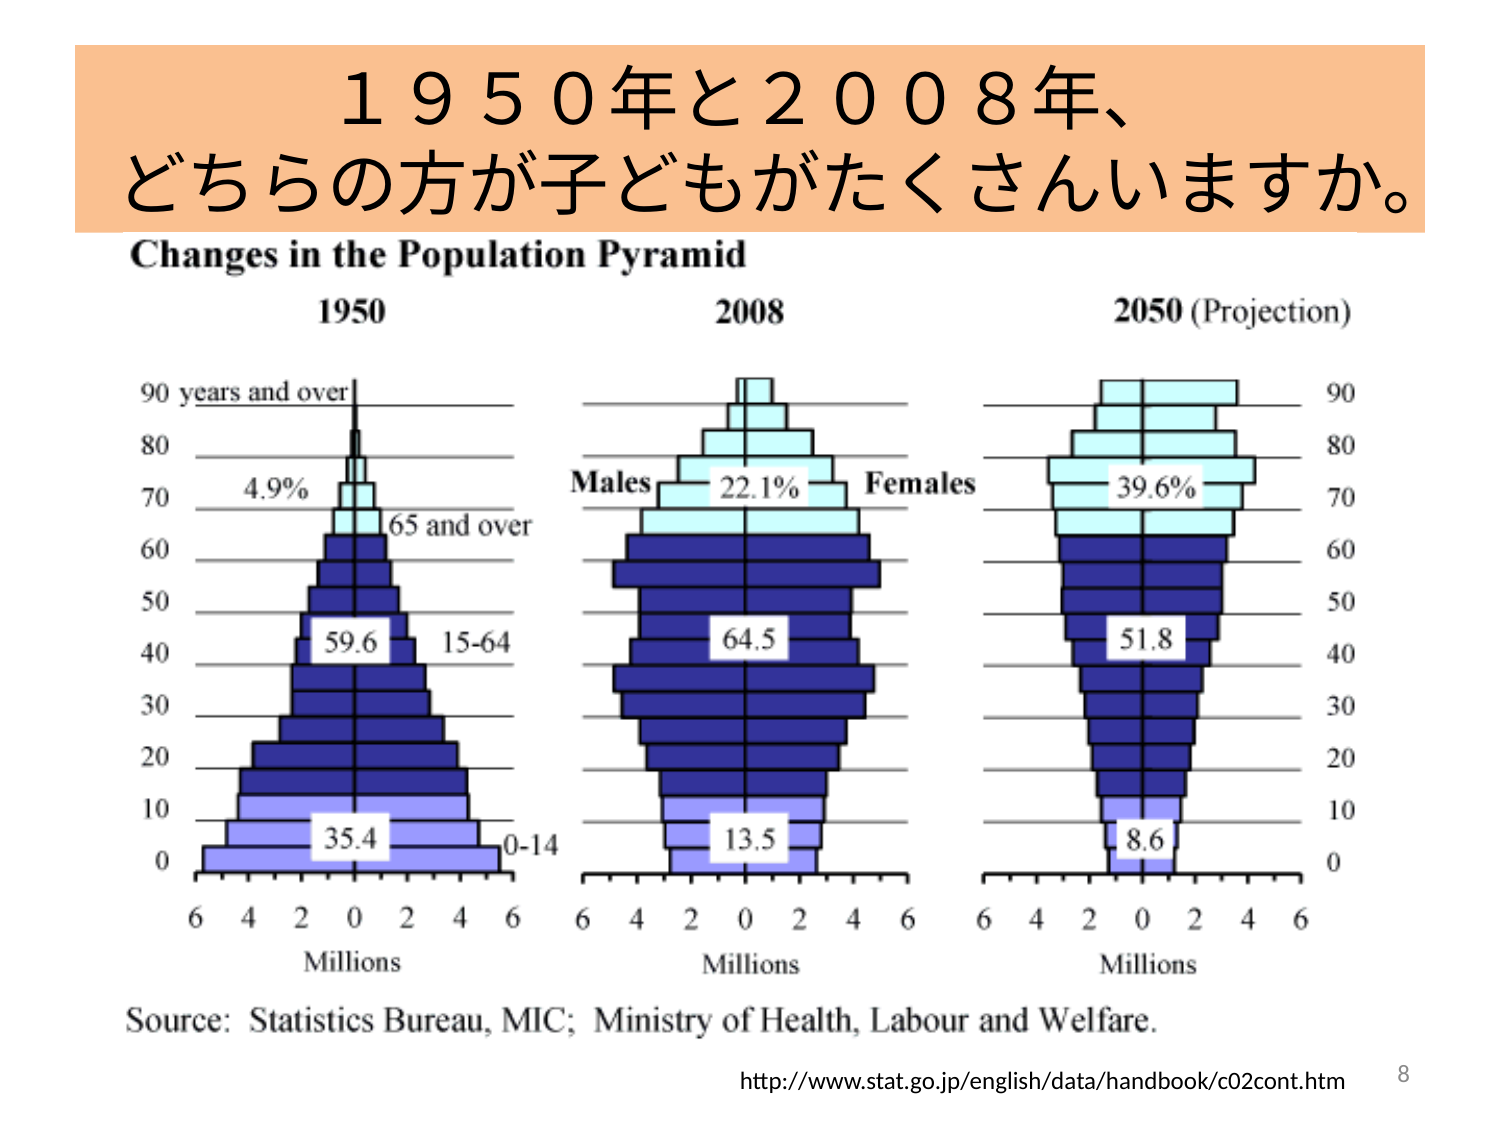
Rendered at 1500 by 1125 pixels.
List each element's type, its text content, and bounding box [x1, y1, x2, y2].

slide_number 8 [1074, 1042, 1425, 1103]
title １９５０年と２００８年、 どちらの方が子どもがたくさんいますか。 [75, 45, 1425, 233]
text_box http://www.stat.go.jp/english/data/handbook/c02cont.htm [724, 1057, 1371, 1102]
picture [122, 232, 1357, 1062]
